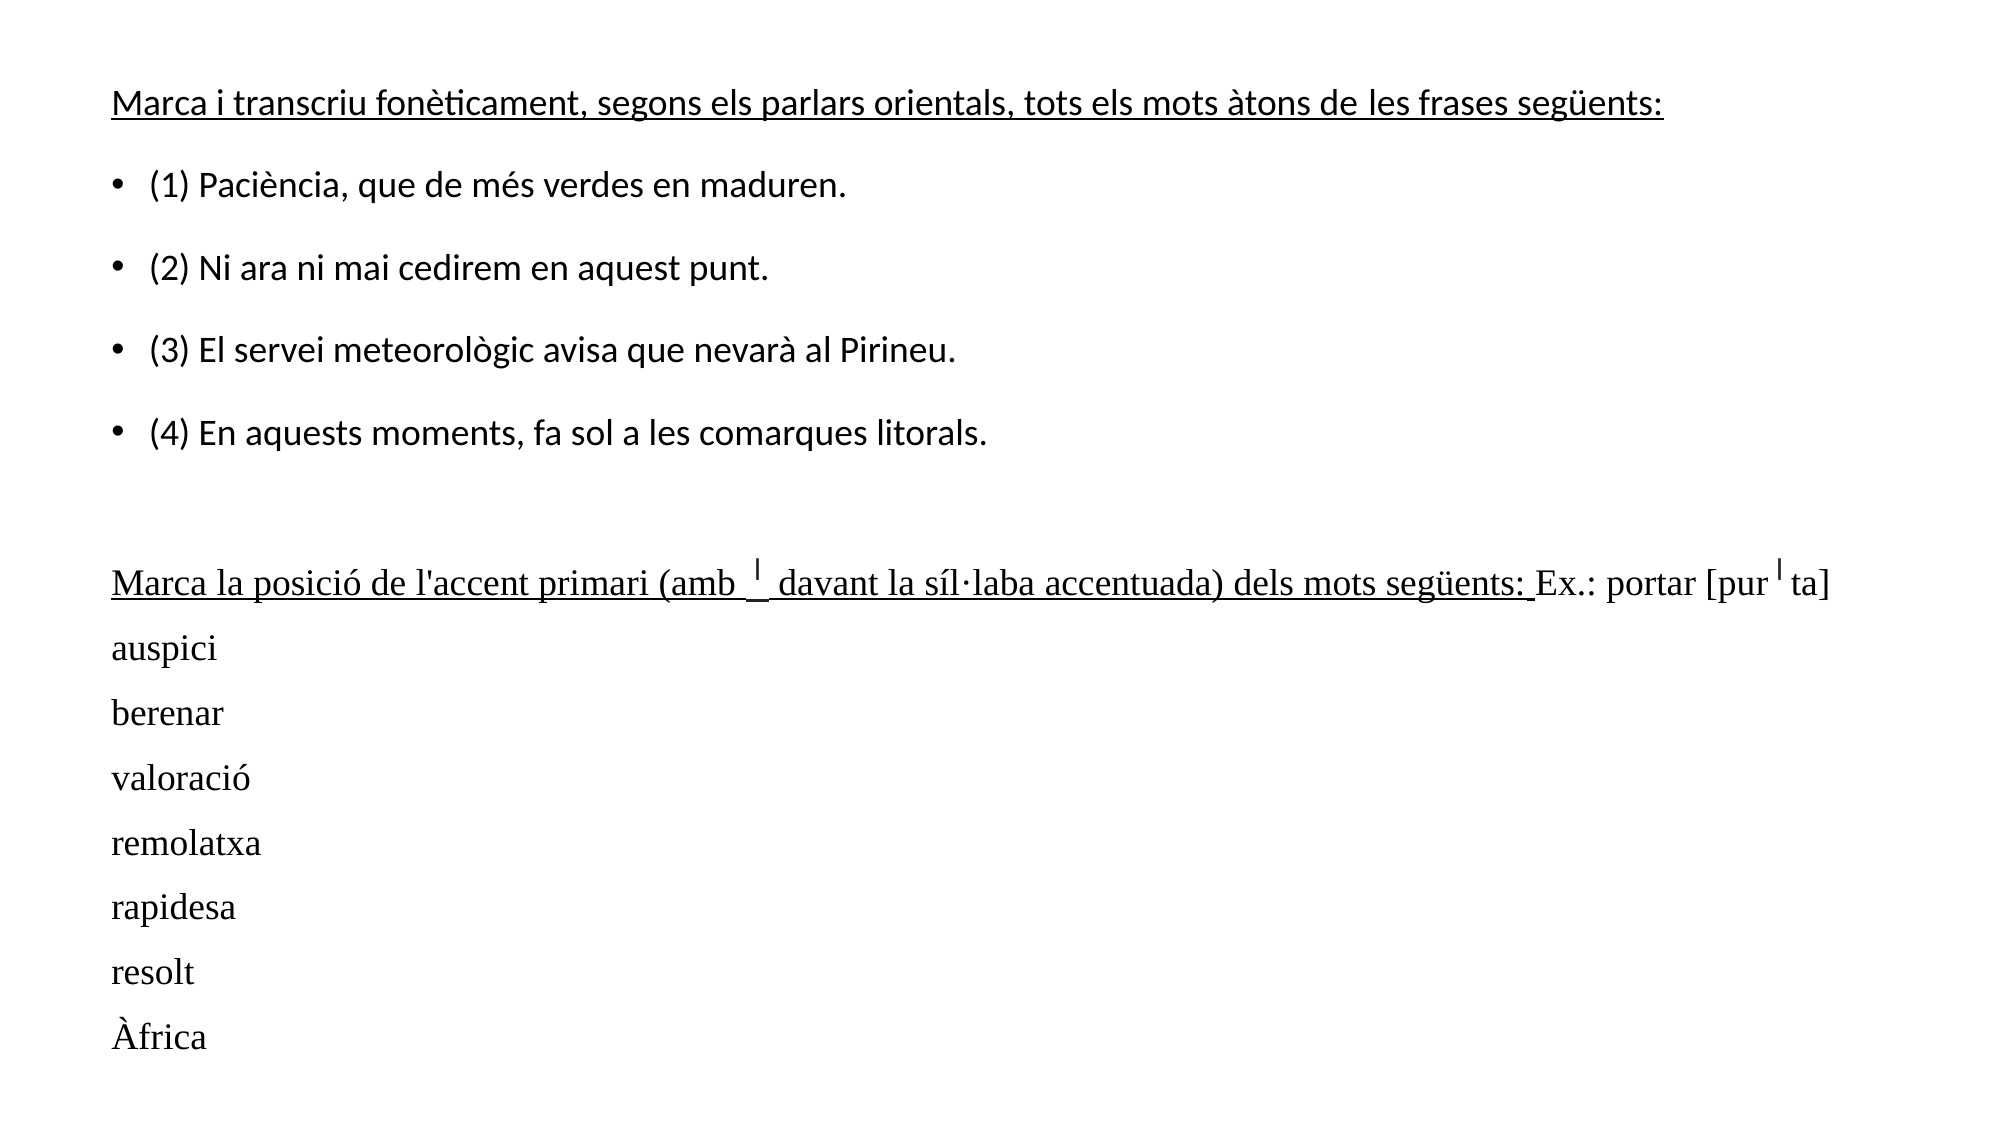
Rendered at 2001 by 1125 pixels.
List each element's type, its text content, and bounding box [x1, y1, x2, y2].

text_box Marca i transcriu fonèticament, segons els parlars orientals, tots els mots àtons de les frases següents: (1) Paciència, que de més verdes en maduren. (2) Ni ara ni mai cedirem en aquest punt. (3) El servei meteorològic avisa que nevarà al Pirineu. (4) En aquests moments, fa sol a les comarques litorals. Marca la posició de l'accent primari (amb ╵ davant la síl·laba accentuada) dels mots següents: Ex.: portar [pur╵ta] auspici berenar valoració remolatxa rapidesa resolt Àfrica [96, 70, 1935, 1065]
